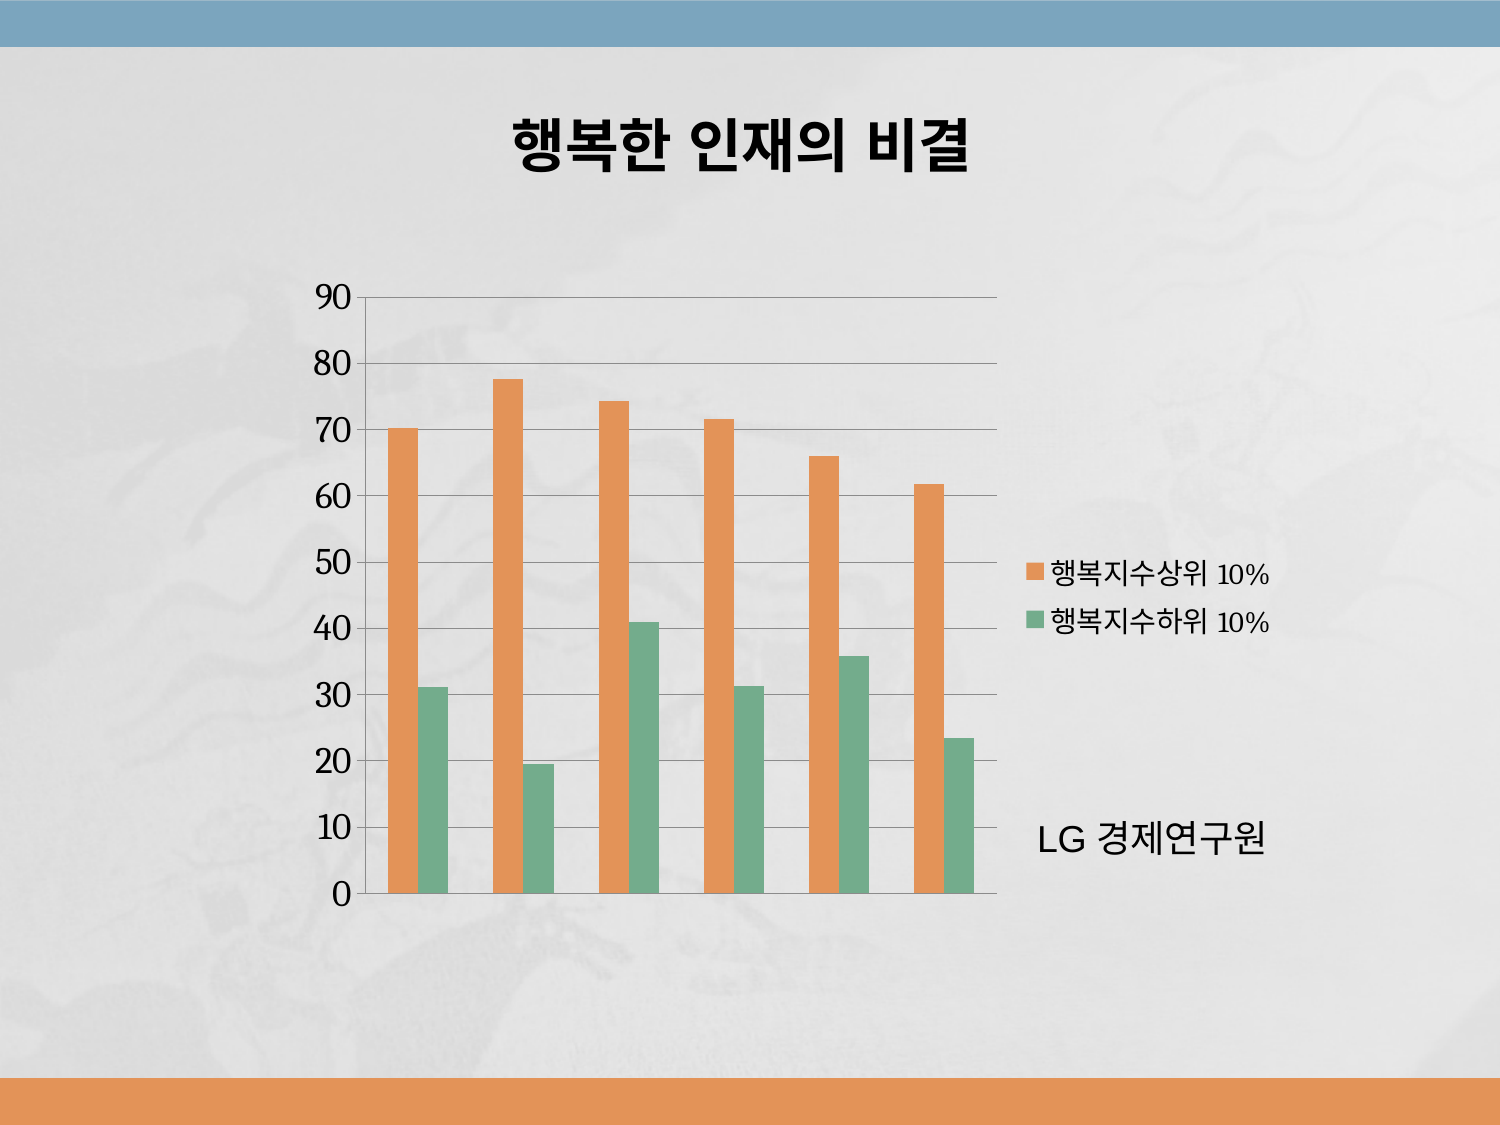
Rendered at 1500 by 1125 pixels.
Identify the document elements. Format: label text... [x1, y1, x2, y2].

chart [293, 261, 1294, 929]
text_box 행복한 인재의 비결 [496, 101, 987, 187]
